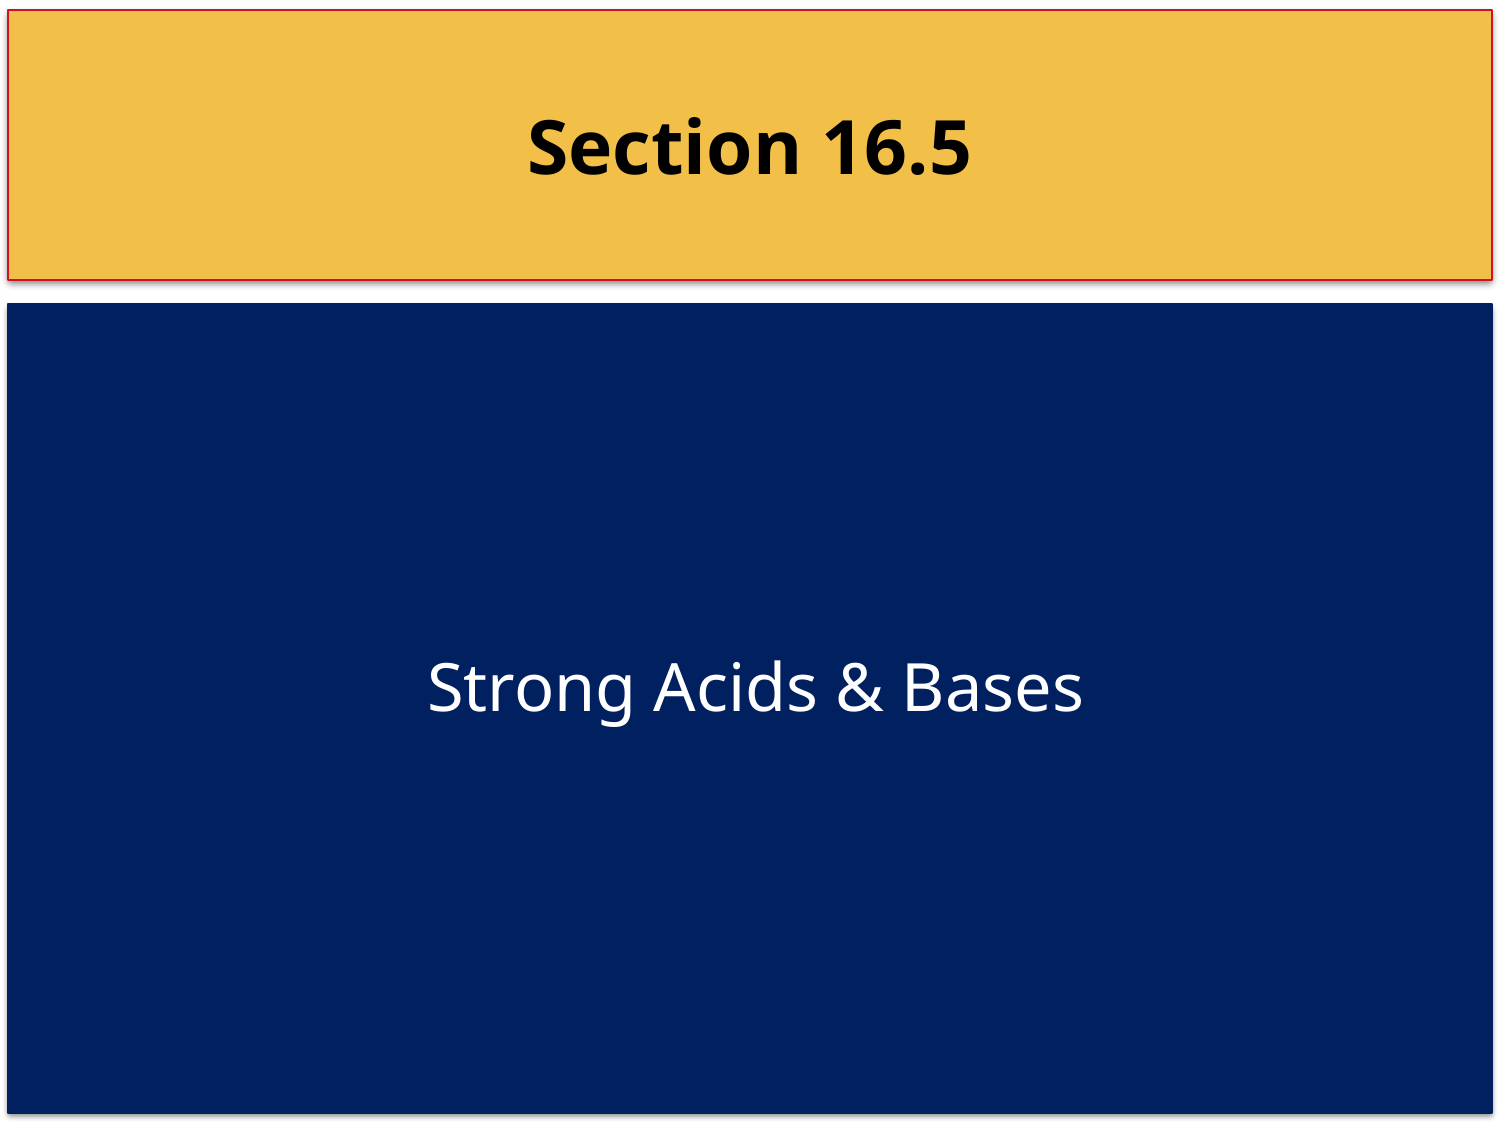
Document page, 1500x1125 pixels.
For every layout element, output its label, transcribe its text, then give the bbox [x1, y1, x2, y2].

text_box [7, 303, 1493, 1114]
text_box Strong Acids & Bases [335, 637, 1177, 732]
text_box Section 16.5 [7, 9, 1493, 281]
